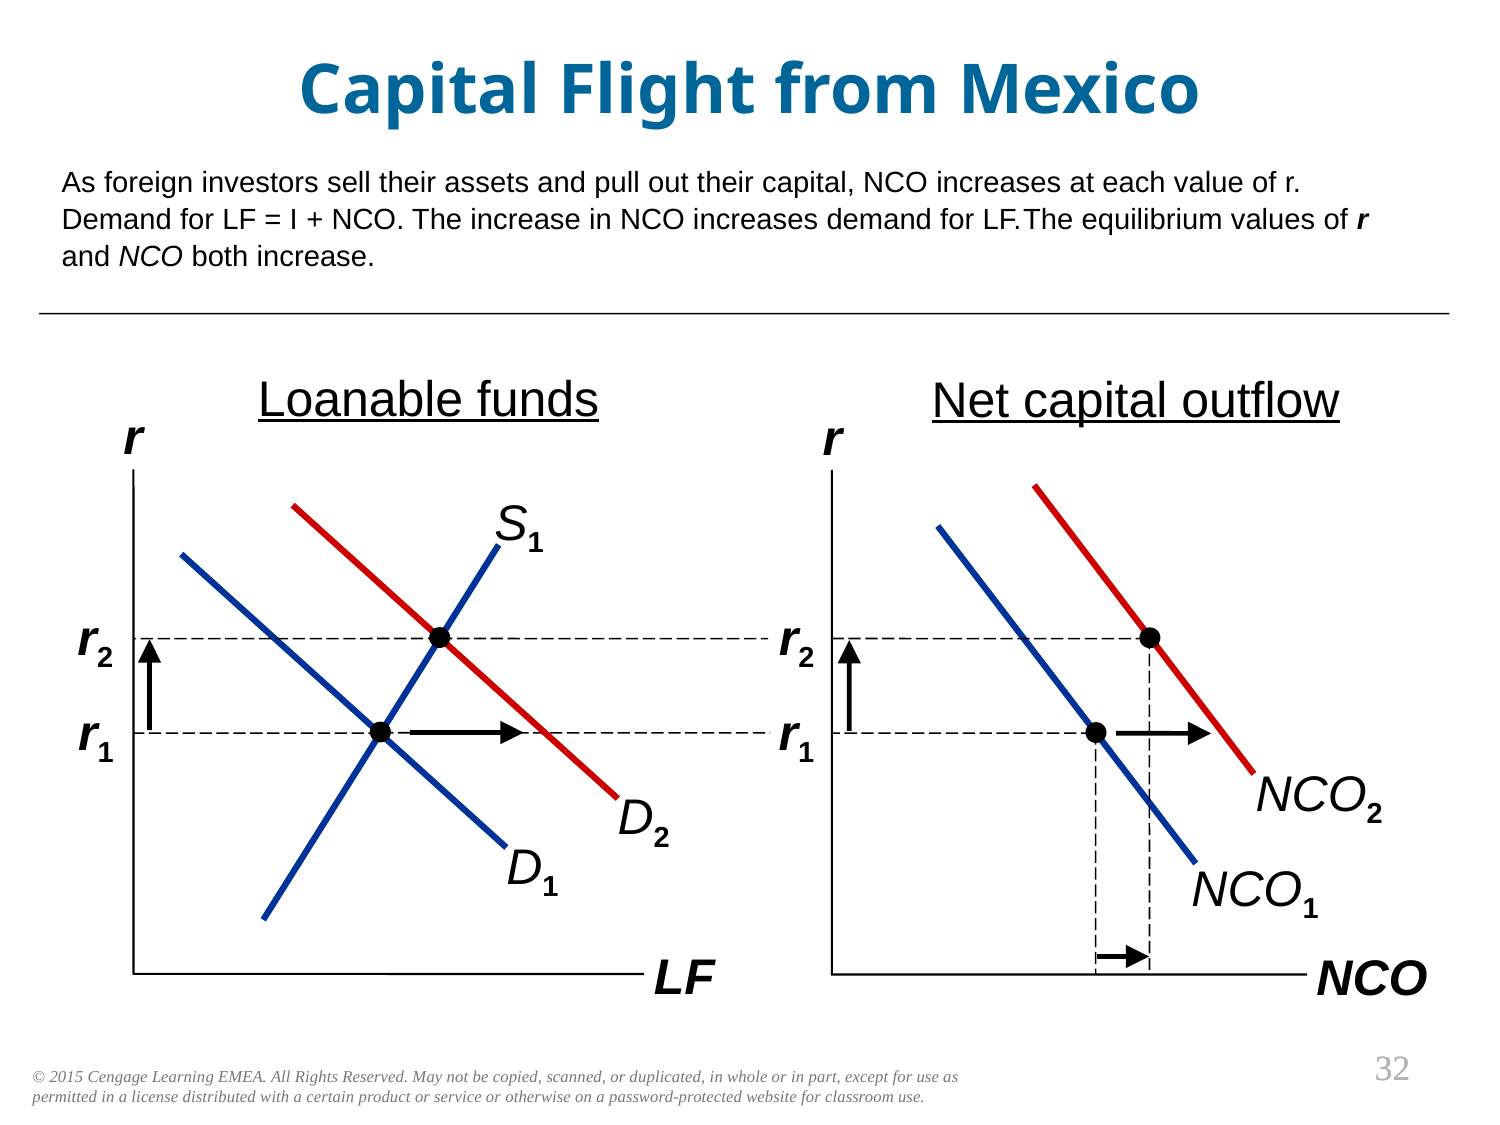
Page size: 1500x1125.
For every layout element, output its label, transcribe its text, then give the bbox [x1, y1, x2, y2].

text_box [1033, 484, 1407, 829]
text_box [263, 482, 565, 603]
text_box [937, 525, 1028, 603]
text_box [63, 605, 451, 666]
title Capital Flight from Mexico [0, 32, 1500, 140]
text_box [292, 504, 716, 854]
text_box [46, 154, 1408, 313]
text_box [104, 397, 734, 1013]
text_box Loanable funds [229, 359, 629, 395]
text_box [263, 674, 565, 920]
text_box r1 [64, 700, 99, 769]
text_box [770, 604, 1161, 975]
text_box Net capital outflow [891, 359, 1380, 396]
text_box [46, 314, 1408, 325]
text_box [804, 397, 1446, 1014]
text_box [1166, 837, 1343, 924]
